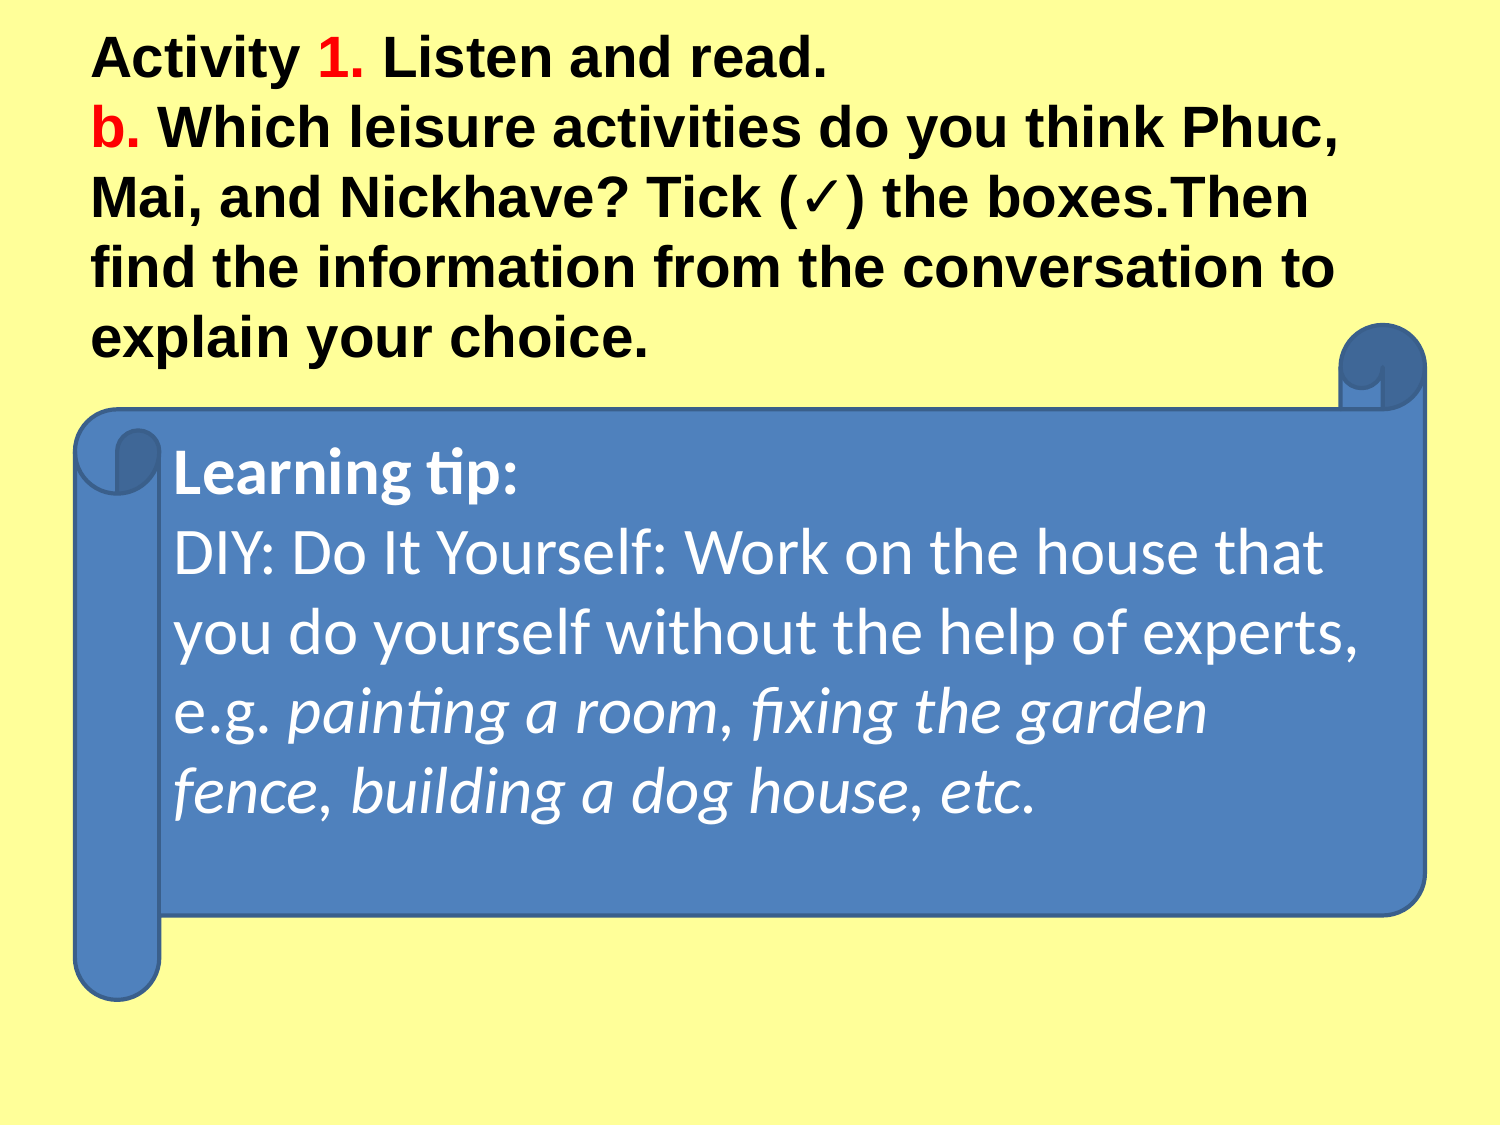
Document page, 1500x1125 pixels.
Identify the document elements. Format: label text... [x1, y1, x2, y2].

text_box Learning tip: DIY: Do It Yourself: Work on the house that you do yourself without the help of experts, e.g. painting a room, fixing the garden fence, building a dog house, etc. [72, 322, 1428, 1002]
title Activity 1. Listen and read. b. Which leisure activities do you think Phuc, Mai, and Nickhave? Tick (✓) the boxes.Then find the information from the conversation to explain your choice. [75, 24, 1425, 363]
